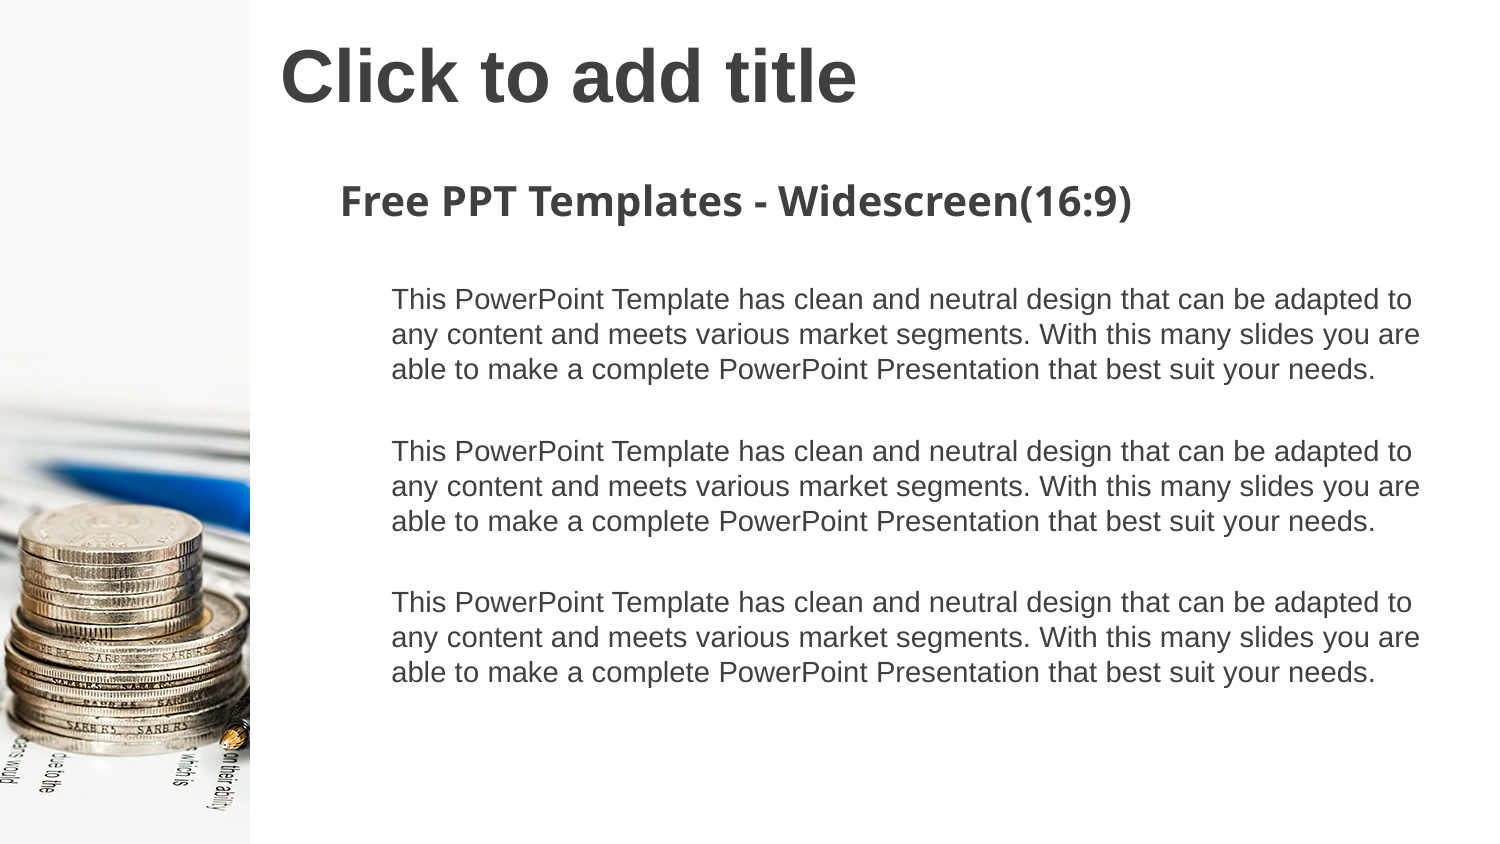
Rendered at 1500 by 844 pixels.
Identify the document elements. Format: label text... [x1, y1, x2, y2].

list This PowerPoint Template has clean and neutral design that can be adapted to any content and meets various market segments. With this many slides you are able to make a complete PowerPoint Presentation that best suit your needs. This PowerPoint Template has clean and neutral design that can be adapted to any content and meets various market segments. With this many slides you are able to make a complete PowerPoint Presentation that best suit your needs. This PowerPoint Template has clean and neutral design that can be adapted to any content and meets various market segments. With this many slides you are able to make a complete PowerPoint Presentation that best suit your needs. [326, 273, 1461, 765]
picture [0, 0, 1500, 844]
list Free PPT Templates - Widescreen(16:9) [324, 161, 1459, 238]
title Click to add title [265, 0, 1500, 146]
